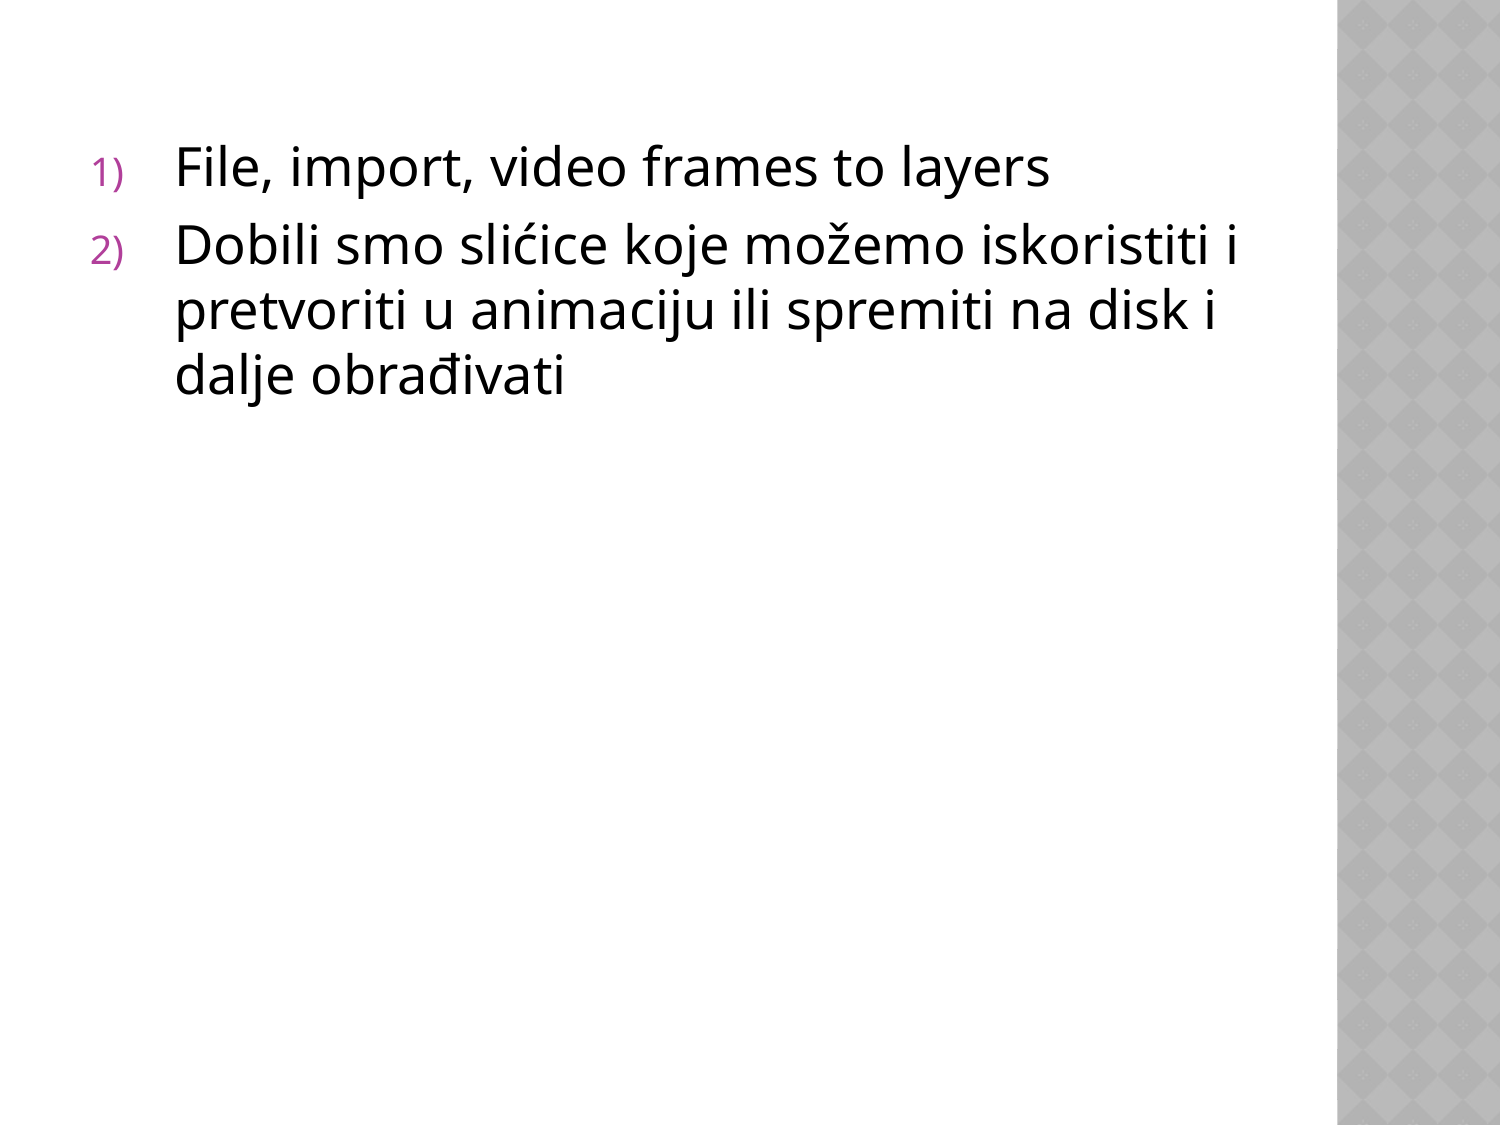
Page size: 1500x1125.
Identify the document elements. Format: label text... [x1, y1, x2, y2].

list File, import, video frames to layers Dobili smo slićice koje možemo iskoristiti i pretvoriti u animaciju ili spremiti na disk i dalje obrađivati [75, 125, 1263, 1059]
